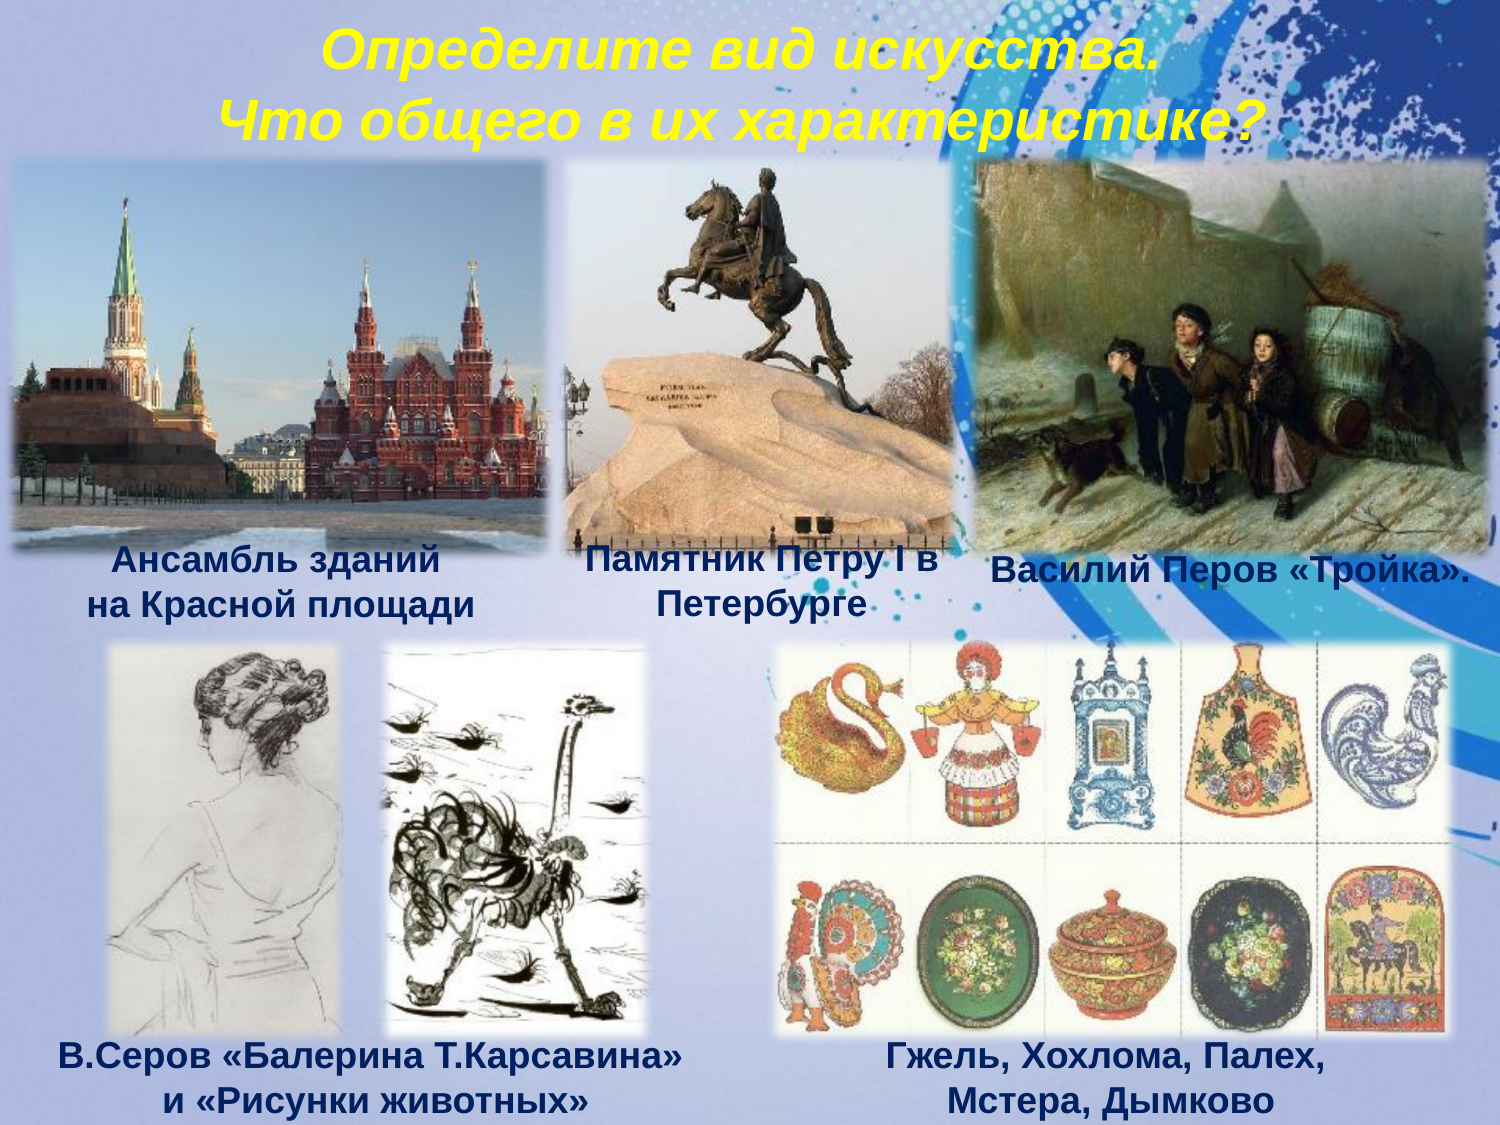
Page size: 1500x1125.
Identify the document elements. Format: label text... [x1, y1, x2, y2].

text_box Памятник Петру I в Петер­бурге [525, 571, 999, 632]
picture [375, 633, 656, 1047]
picture [98, 633, 349, 1047]
text_box Василий Перов «Тройка». [956, 568, 1500, 597]
picture [765, 633, 1460, 1047]
text_box Ансамбль зданий на Красной площади [3, 570, 525, 633]
picture [964, 148, 1497, 563]
text_box Гжель, Хохлома, Палех, Мстера, Дымково [775, 1055, 1447, 1125]
text_box В.Серов «Балерина Т.Карсавина» и «Рисунки животных» [0, 1023, 752, 1125]
picture [3, 148, 962, 563]
text_box Определите вид искусства. Что общего в их характеристике? [0, 4, 1500, 150]
